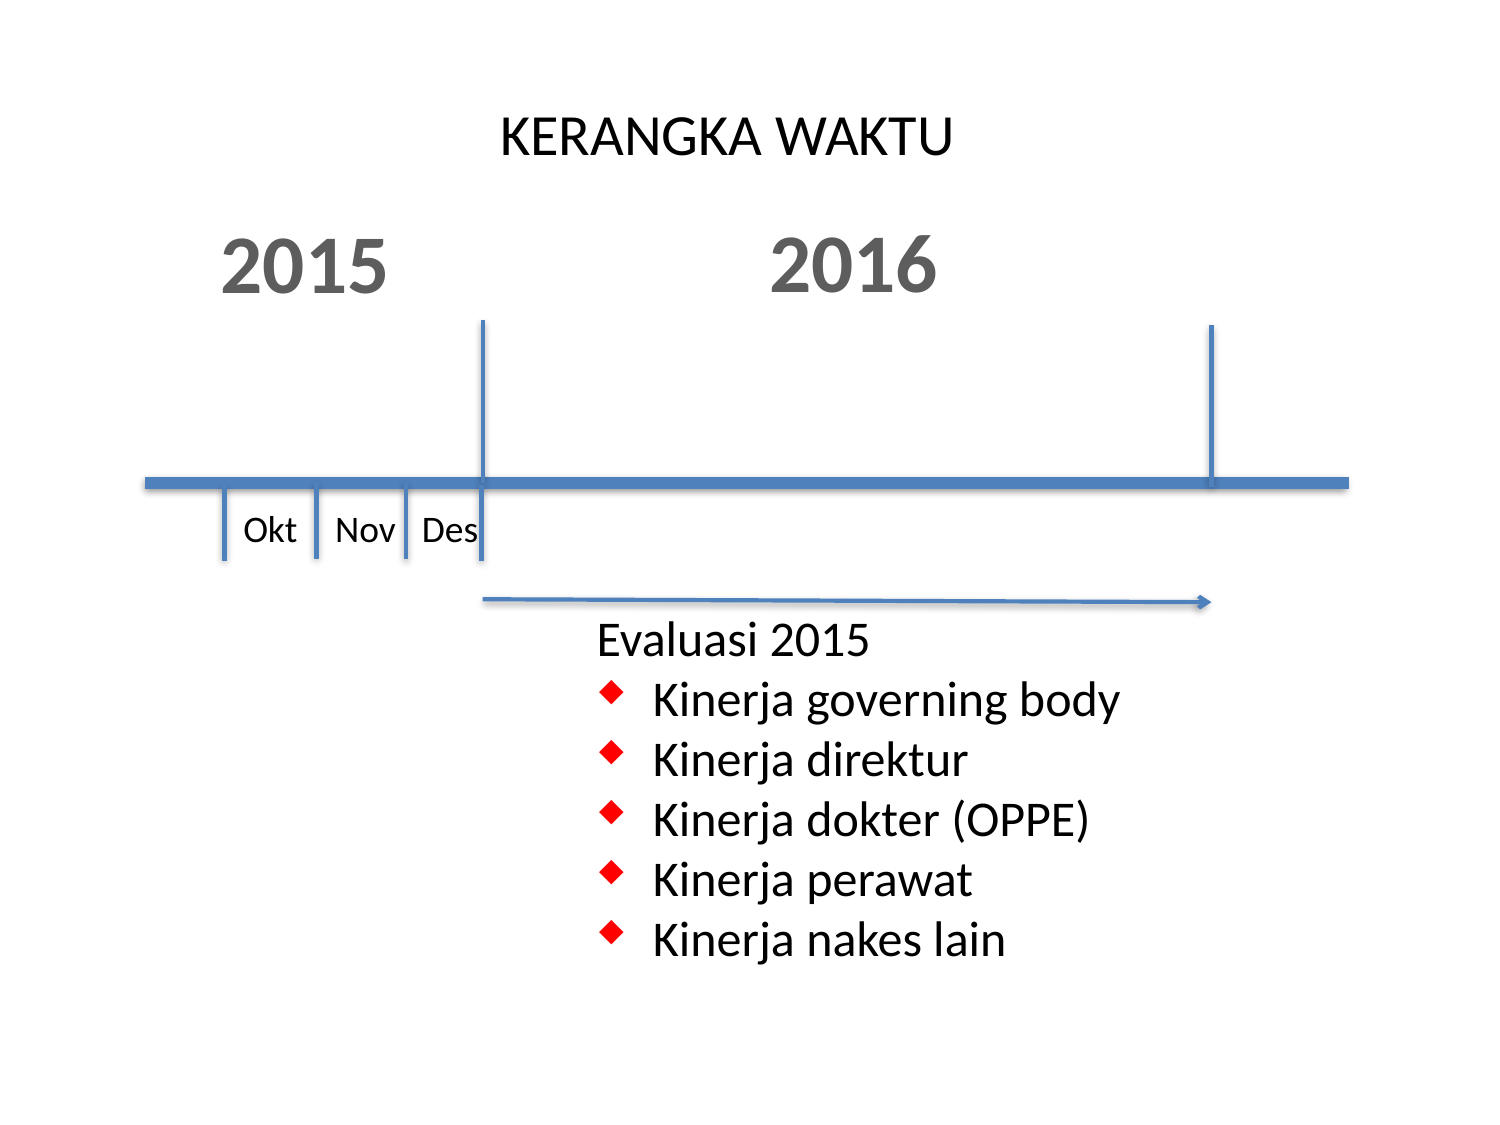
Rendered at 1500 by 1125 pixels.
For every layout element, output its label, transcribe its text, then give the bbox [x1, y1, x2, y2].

text_box Des [413, 497, 477, 558]
text_box Okt [229, 497, 312, 557]
text_box Nov [321, 497, 399, 558]
text_box Des [487, 497, 494, 558]
text_box KERANGKA WAKTU [485, 90, 970, 175]
text_box 2015 [205, 202, 405, 318]
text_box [482, 598, 1212, 603]
text_box Evaluasi 2015 Kinerja governing body Kinerja direktur Kinerja dokter (OPPE) Kinerja perawat Kinerja nakes lain [581, 611, 1151, 974]
text_box 2016 [754, 201, 954, 317]
